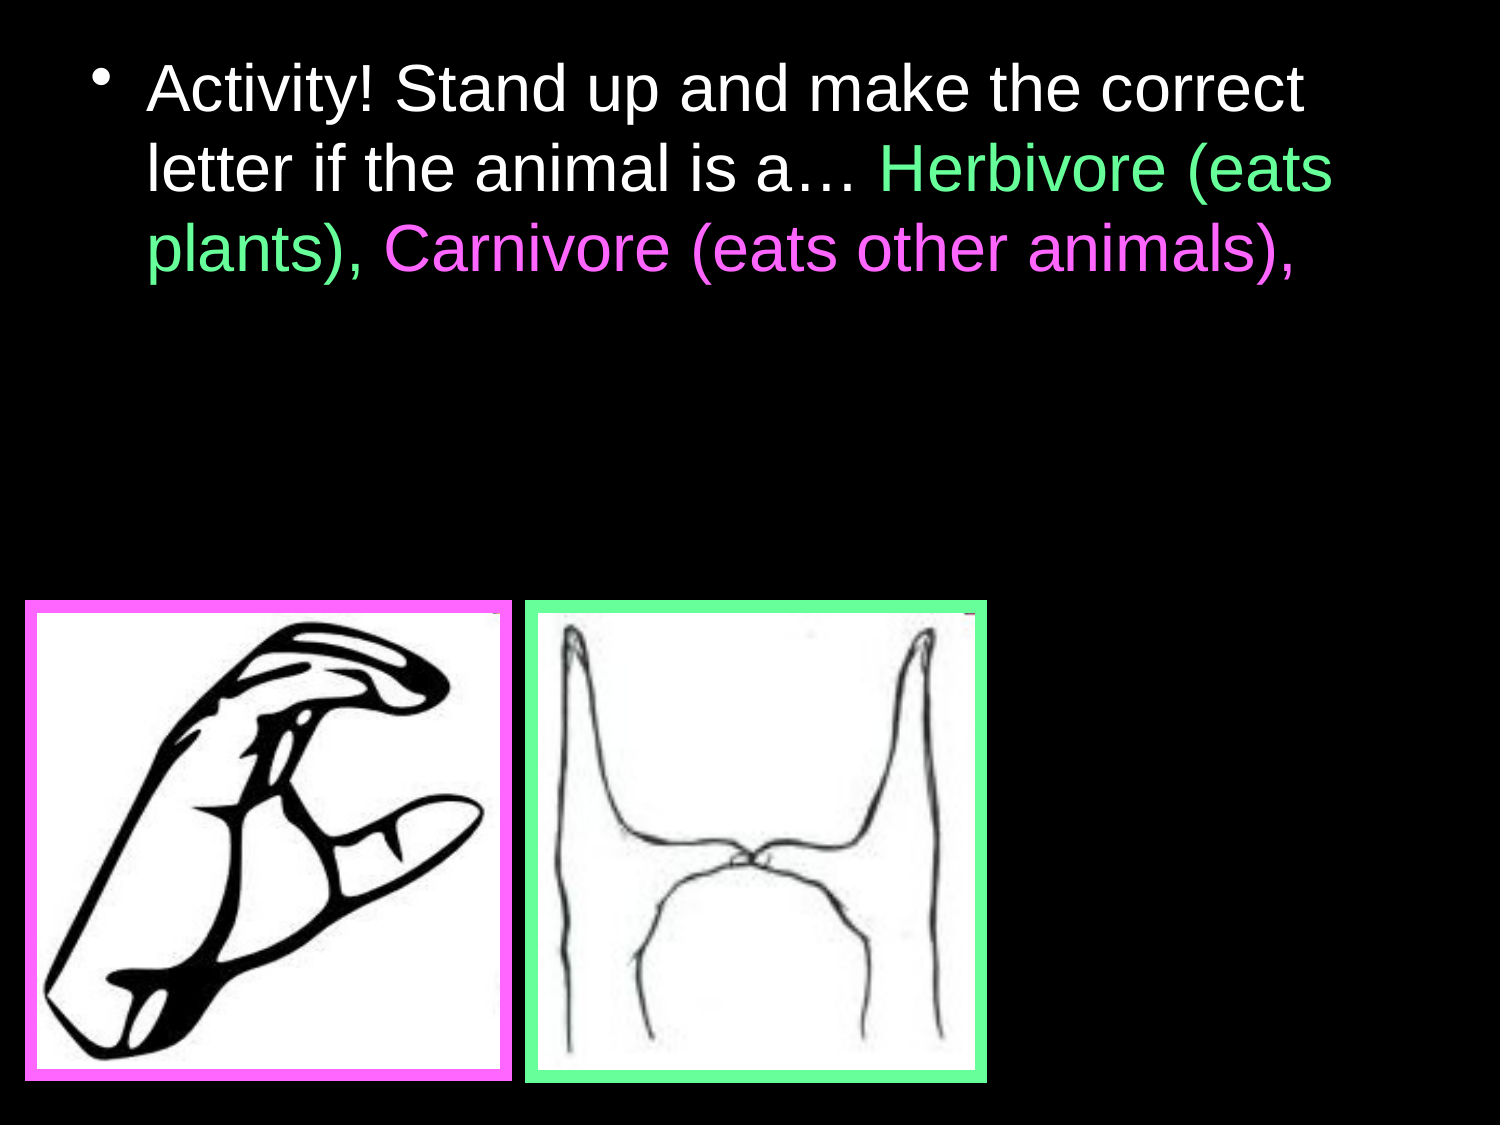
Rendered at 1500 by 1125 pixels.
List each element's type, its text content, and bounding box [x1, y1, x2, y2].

list Activity! Stand up and make the correct letter if the animal is a… Herbivore (eats plants), Carnivore (eats other animals), [75, 37, 1425, 1005]
picture [537, 612, 976, 1071]
picture [37, 612, 501, 1069]
